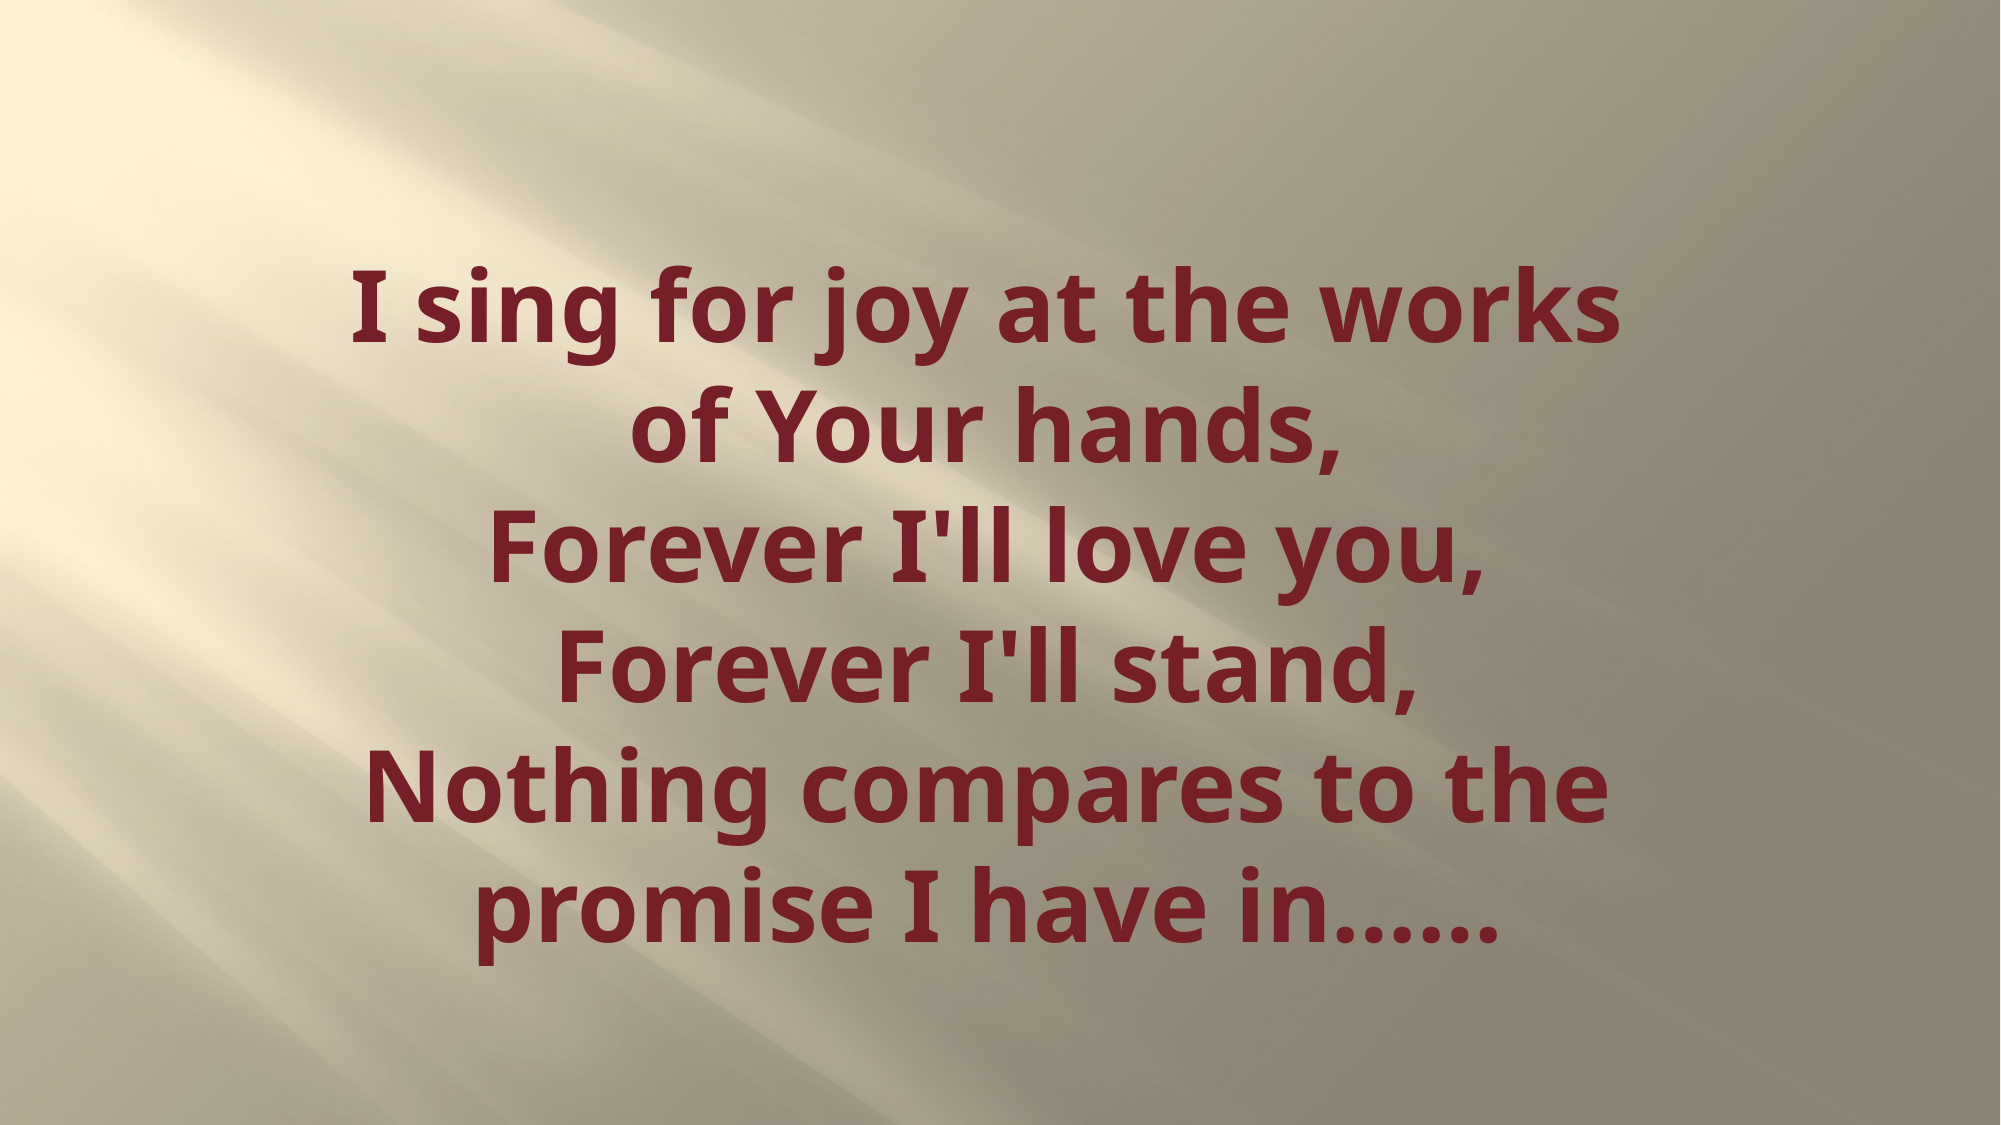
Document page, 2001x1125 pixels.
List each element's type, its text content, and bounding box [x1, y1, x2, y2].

title I sing for joy at the works of Your hands, Forever I'll love you, Forever I'll stand, Nothing compares to the promise I have in…… [312, 37, 1663, 963]
